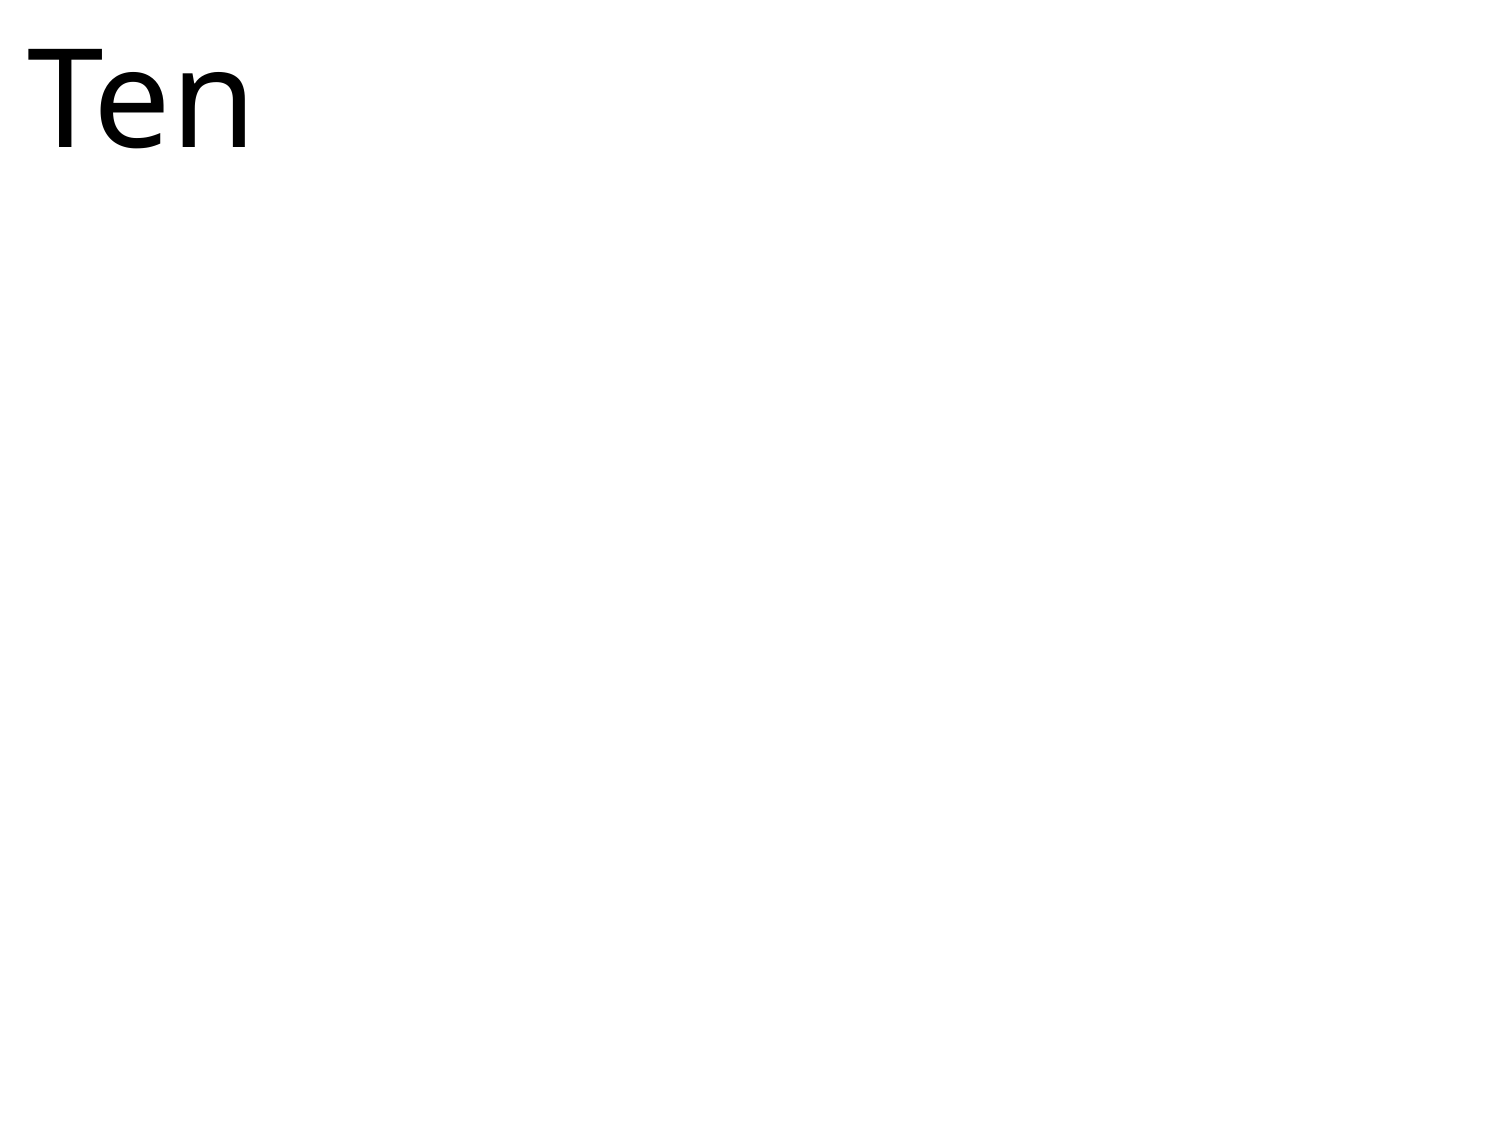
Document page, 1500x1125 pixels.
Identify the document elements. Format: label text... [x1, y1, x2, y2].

text_box Ten [12, 3, 1487, 183]
